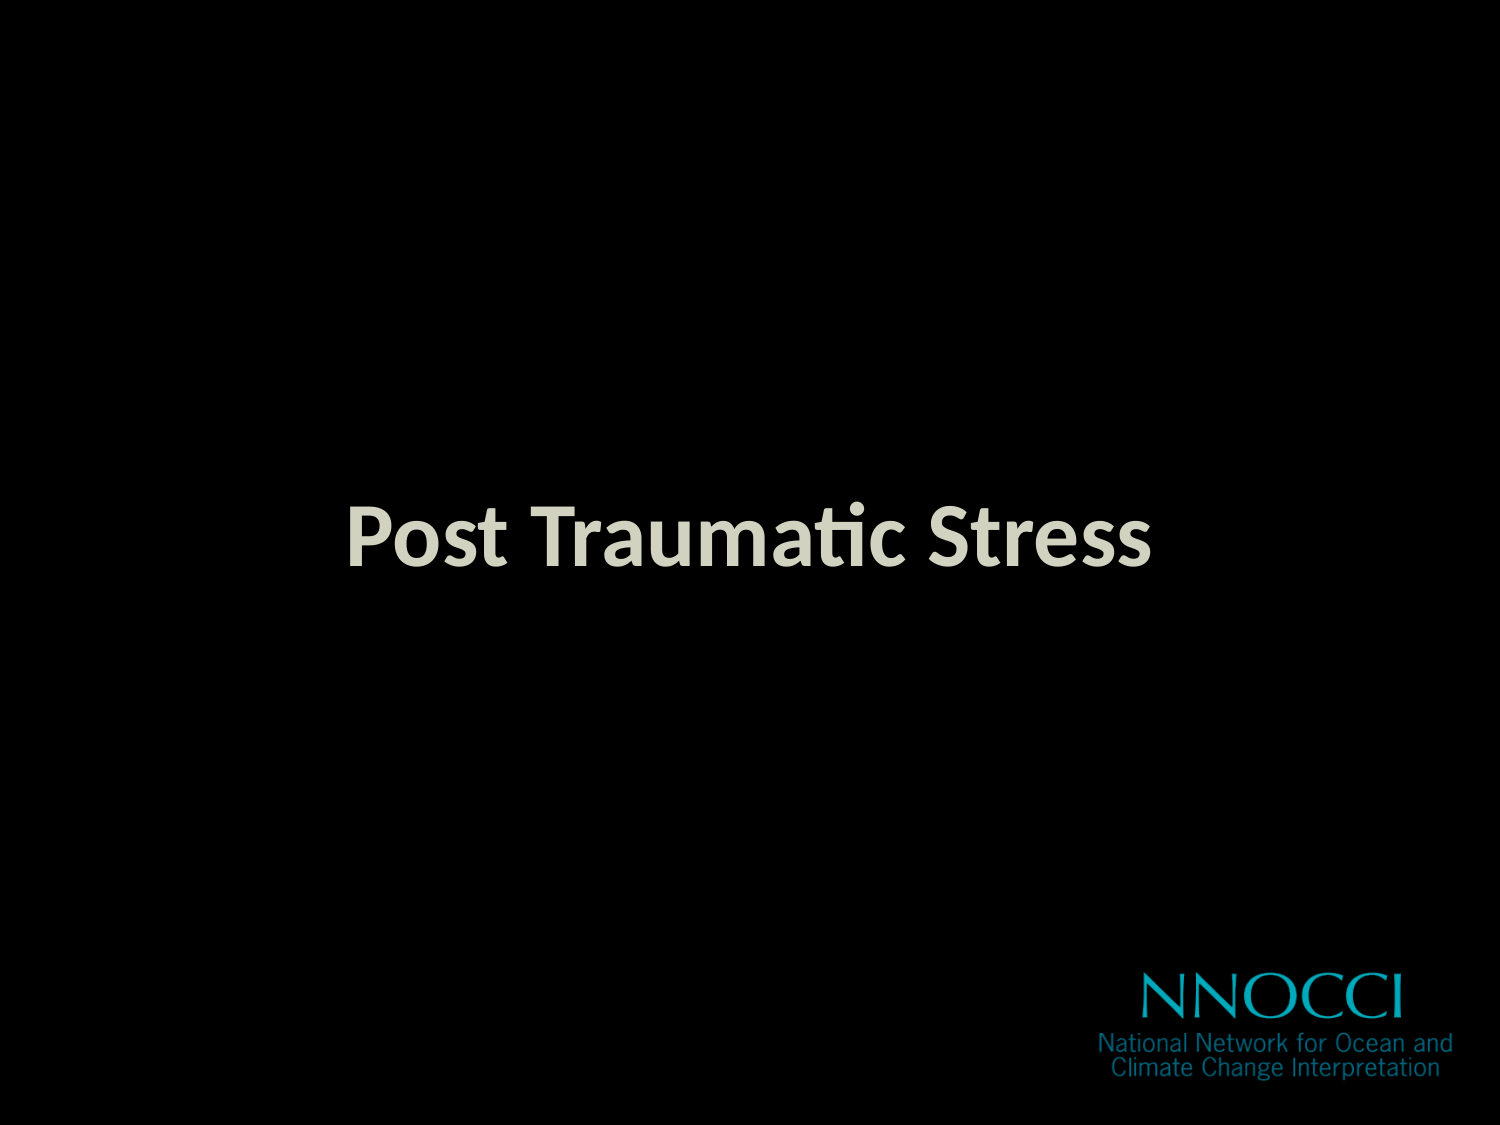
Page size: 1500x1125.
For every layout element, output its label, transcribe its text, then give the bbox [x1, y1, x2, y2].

picture [1052, 922, 1500, 1125]
title Post Traumatic Stress [75, 435, 1425, 624]
